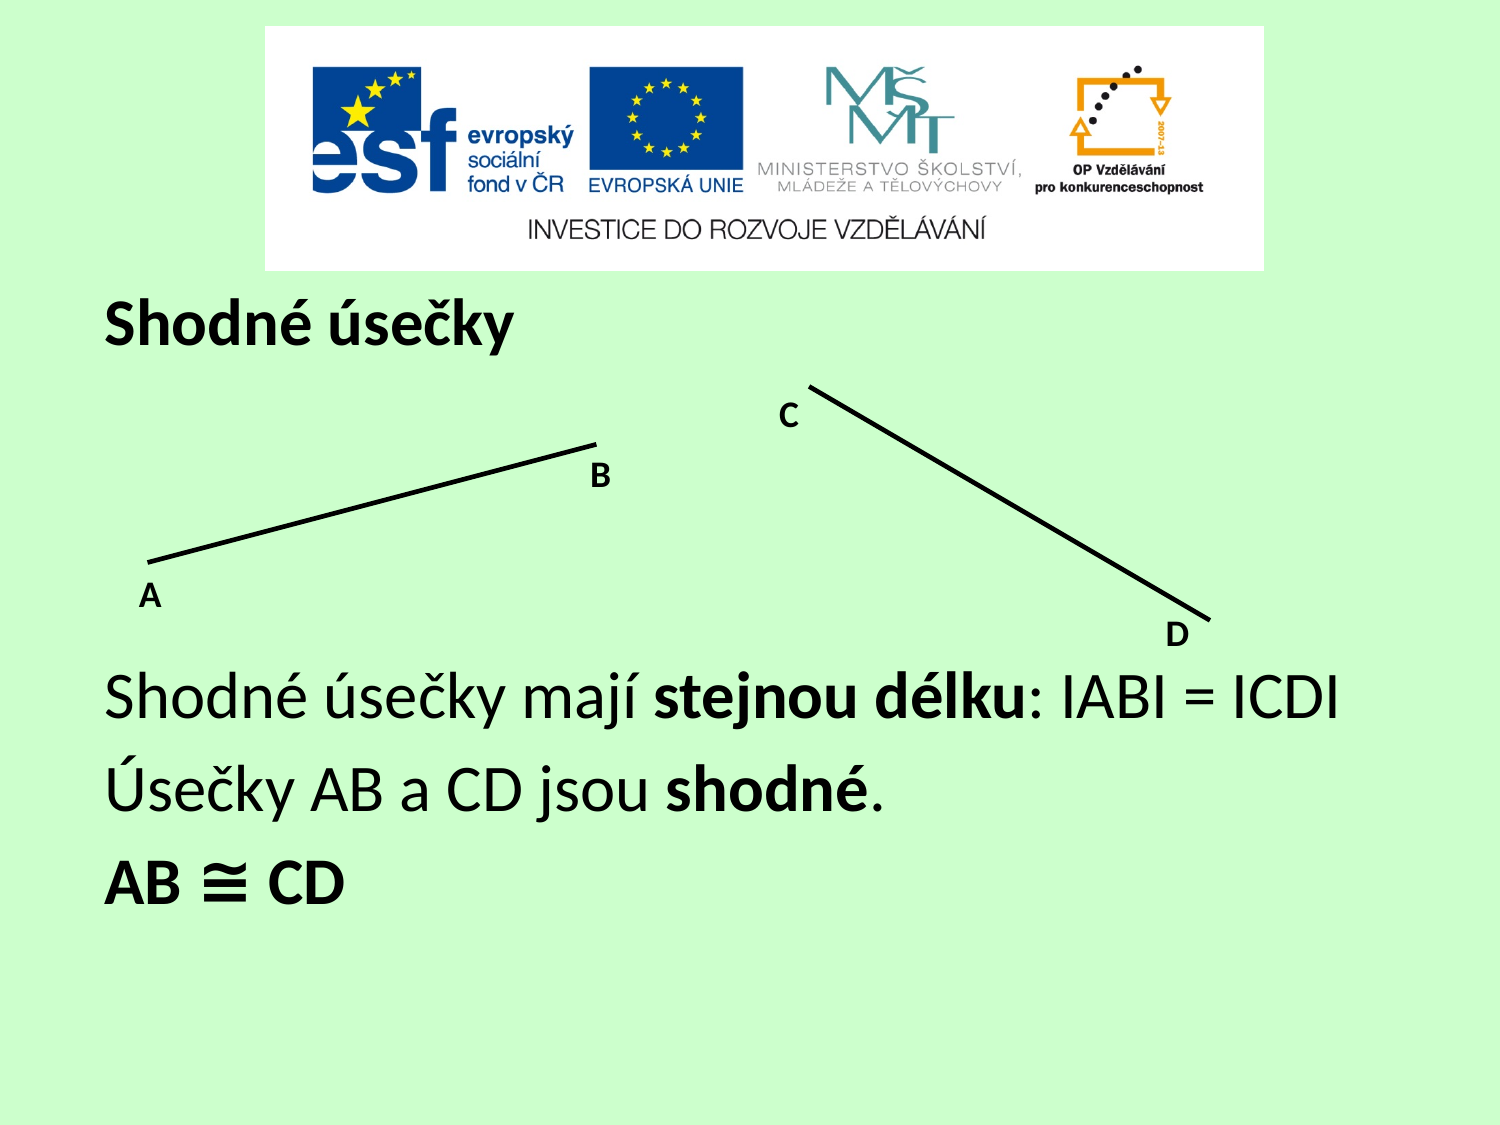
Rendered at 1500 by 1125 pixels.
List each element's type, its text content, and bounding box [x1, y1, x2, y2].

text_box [764, 278, 1270, 729]
list Shodné úsečky Shodné úsečky mají stejnou délku: IABI = ICDI Úsečky AB a CD jsou shodné. AB ≅ CD [89, 270, 1440, 1014]
picture [265, 26, 1264, 271]
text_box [123, 442, 694, 624]
